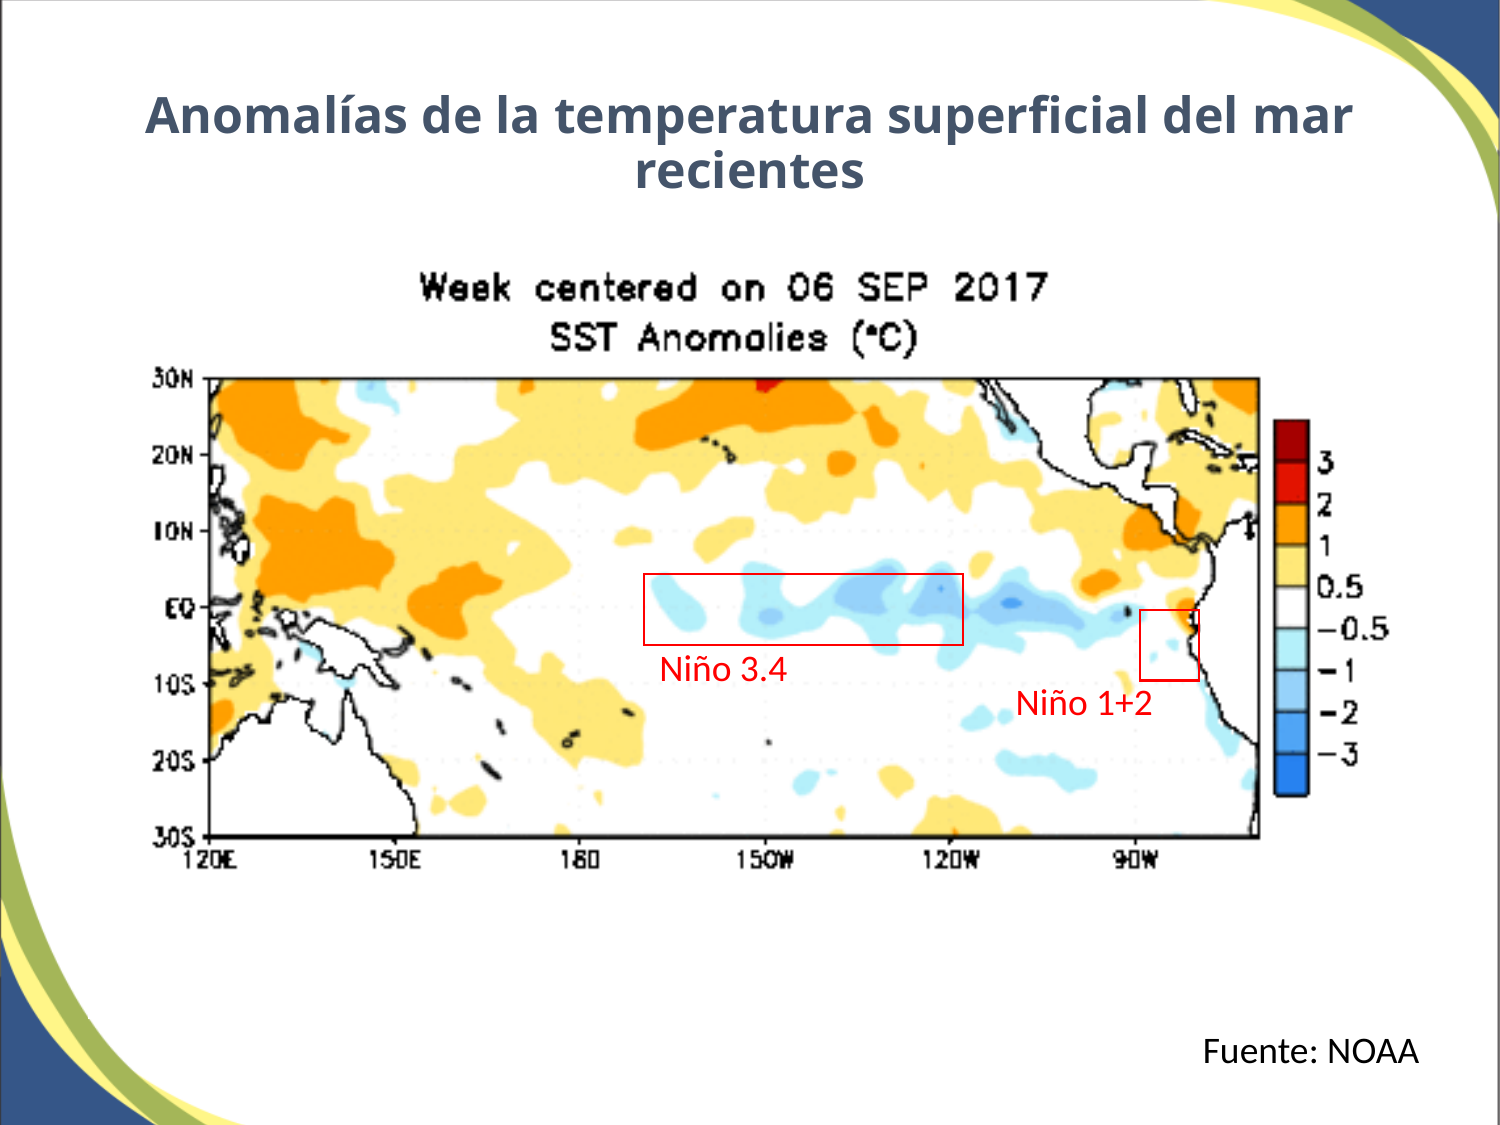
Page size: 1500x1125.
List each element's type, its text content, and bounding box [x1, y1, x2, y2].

list Anomalías de la temperatura superficial del mar recientes [123, 83, 1376, 155]
picture [0, 0, 1500, 1125]
text_box Fuente: NOAA [1188, 1018, 1435, 1079]
